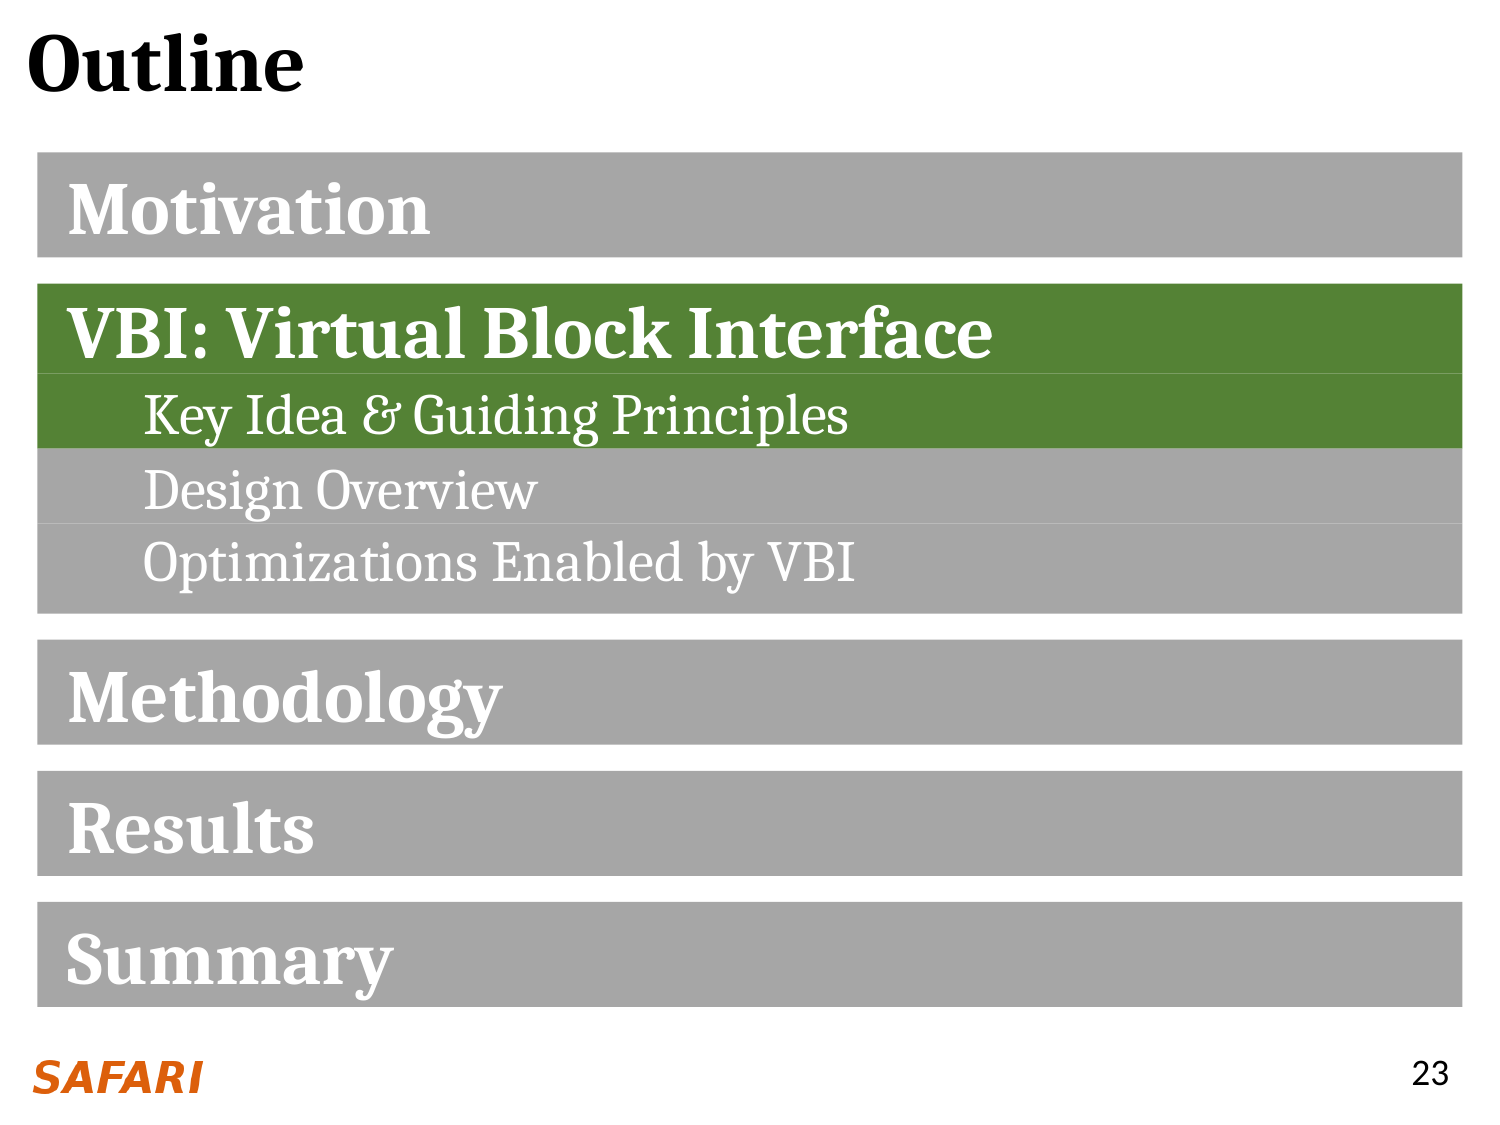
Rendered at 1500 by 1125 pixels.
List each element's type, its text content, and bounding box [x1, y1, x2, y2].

text_box Methodology [36, 639, 1463, 746]
picture [31, 1051, 209, 1104]
text_box Summary [36, 901, 1463, 1008]
text_box Motivation [36, 151, 1463, 258]
text_box Optimizations Enabled by VBI [36, 523, 1463, 615]
text_box Key Idea & Guiding Principles [36, 373, 1463, 448]
title Outline [12, 12, 1487, 134]
text_box Design Overview [36, 448, 1463, 523]
text_box 23 [901, 1040, 1465, 1101]
text_box Results [36, 770, 1463, 877]
text_box VBI: Virtual Block Interface [36, 283, 1463, 373]
